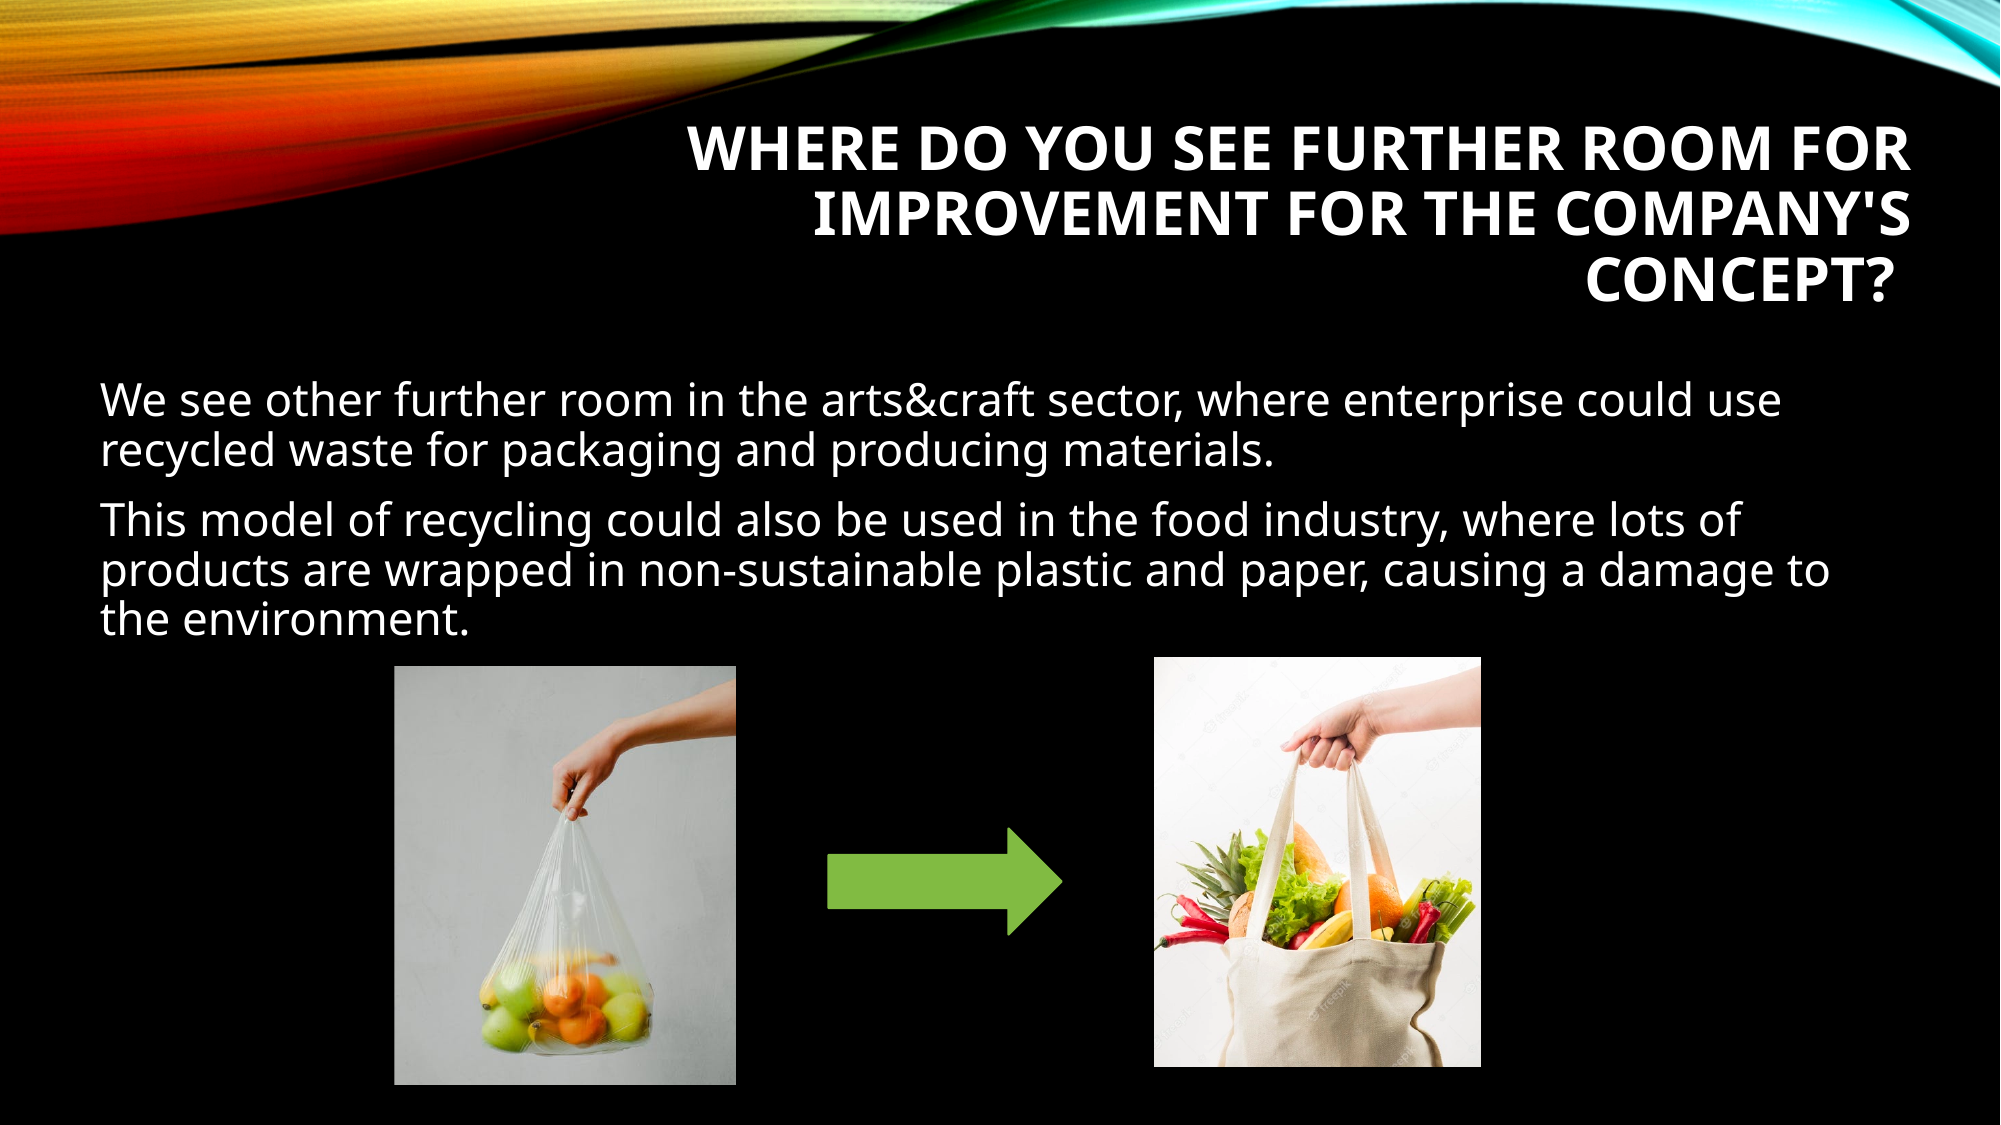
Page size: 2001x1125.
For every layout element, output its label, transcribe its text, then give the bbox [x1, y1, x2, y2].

picture [0, 0, 2000, 237]
title Where do you see further room for improvement for the company's concept? [514, 110, 1927, 323]
picture [1153, 657, 1482, 1067]
picture [393, 652, 737, 1085]
list We see other further room in the arts&craft sector, where enterprise could use recycled waste for packaging and producing materials. This model of recycling could also be used in the food industry, where lots of products are wrapped in non-sustainable plastic and paper, causing a damage to the environment. [84, 369, 1860, 1030]
text_box [827, 827, 1063, 936]
